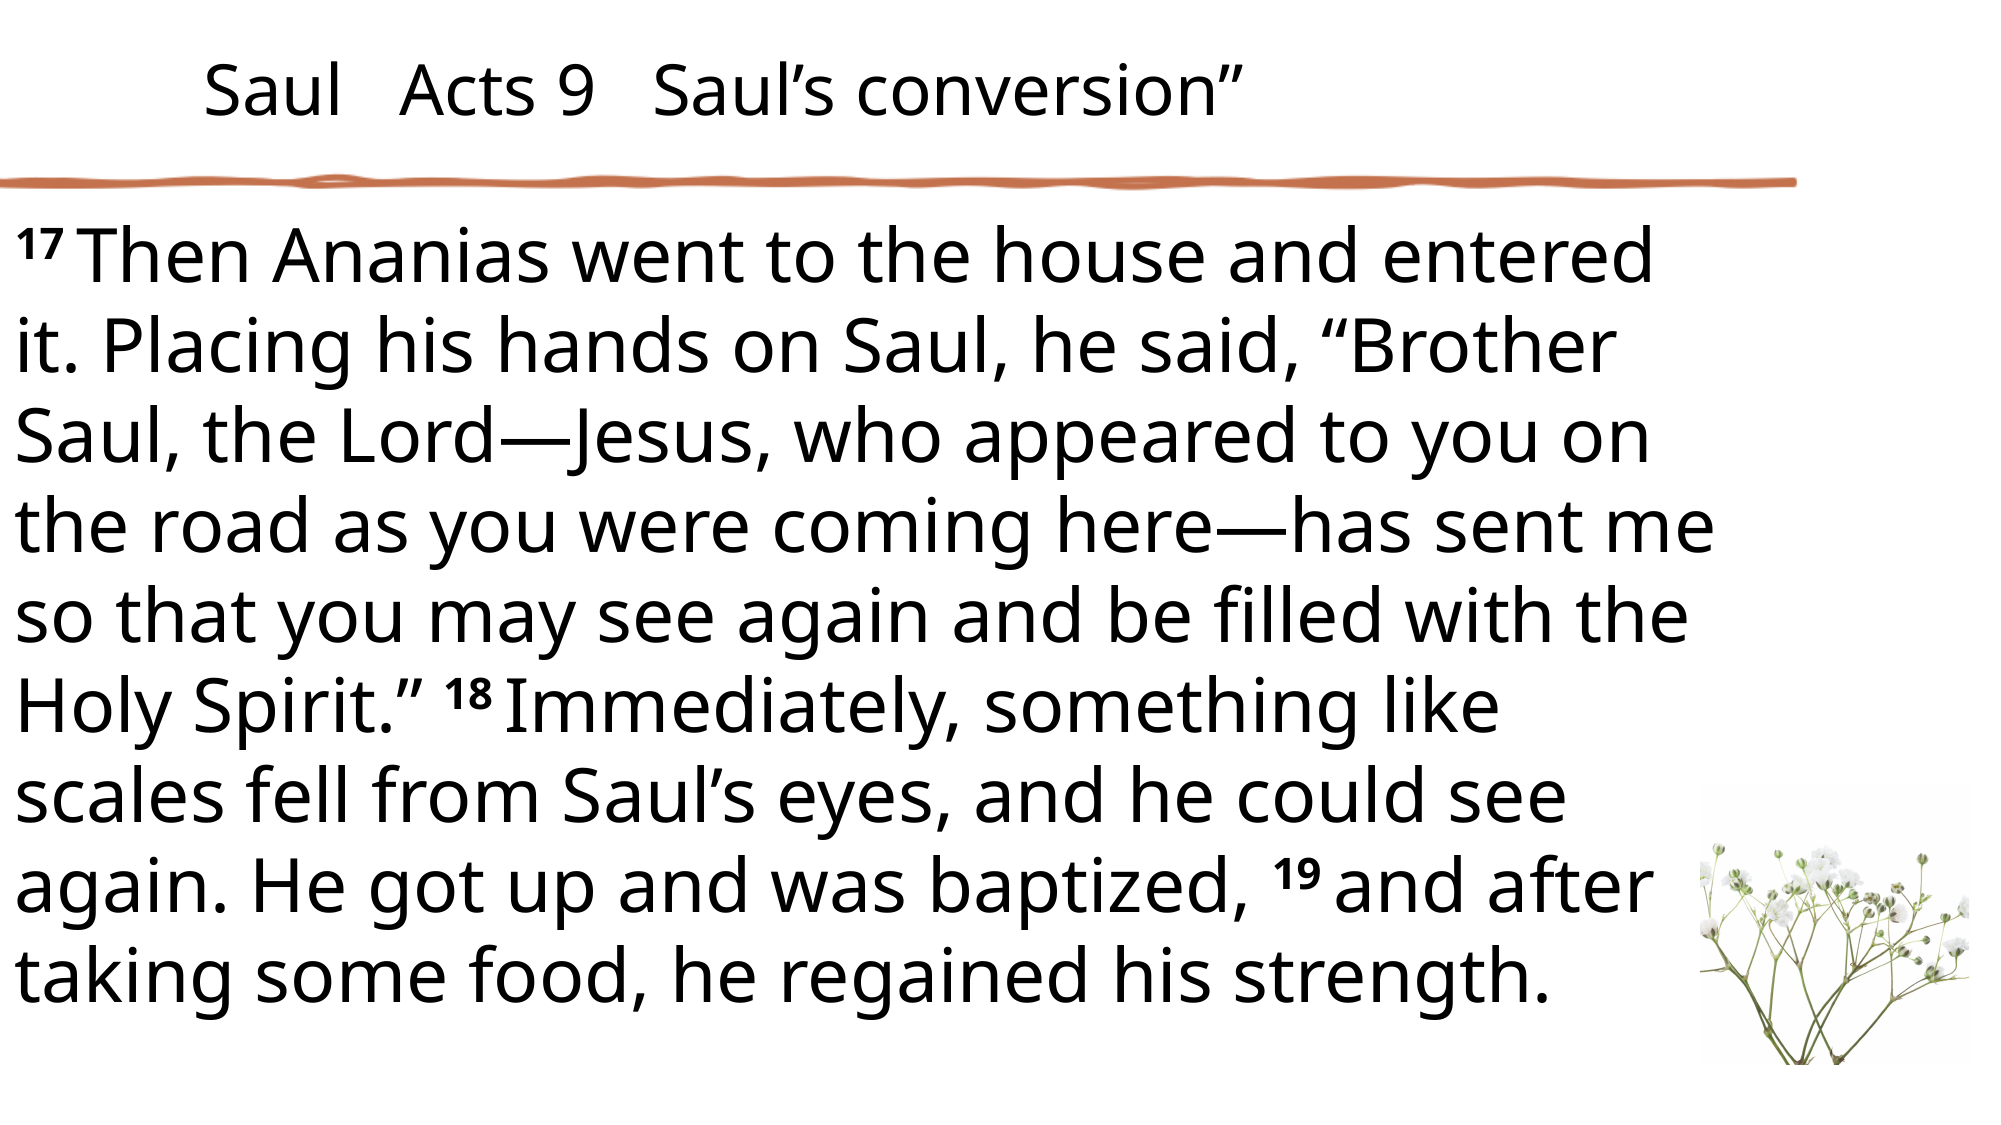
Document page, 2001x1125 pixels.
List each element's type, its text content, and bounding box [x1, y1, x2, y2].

text_box 17 Then Ananias went to the house and entered it. Placing his hands on Saul, he said, “Brother Saul, the Lord—Jesus, who appeared to you on the road as you were coming here—has sent me so that you may see again and be filled with the Holy Spirit.” 18 Immediately, something like scales fell from Saul’s eyes, and he could see again. He got up and was baptized, 19 and after taking some food, he regained his strength. [0, 200, 1746, 1115]
picture [0, 159, 1819, 200]
picture [1699, 785, 1970, 1065]
text_box Saul Acts 9 Saul’s conversion” [96, 37, 1904, 138]
